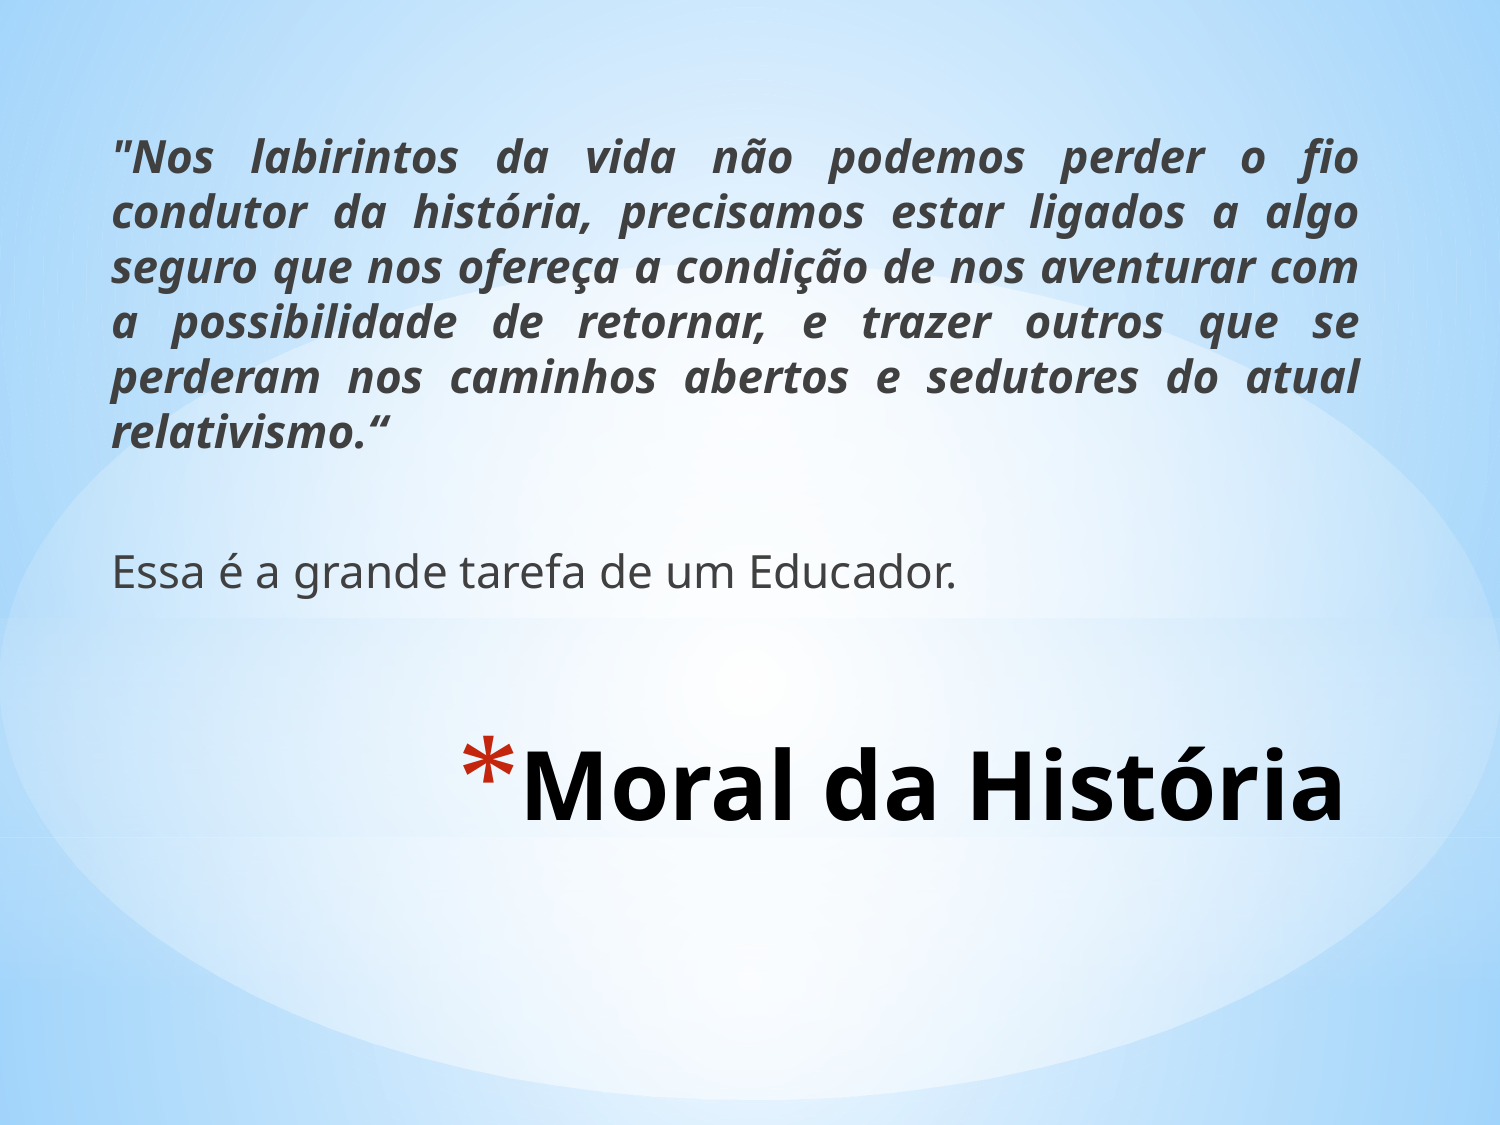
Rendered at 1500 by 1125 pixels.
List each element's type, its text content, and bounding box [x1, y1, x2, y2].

list "Nos labirintos da vida não podemos perder o fio condutor da história, precisamos estar ligados a algo seguro que nos ofereça a condição de nos aventurar com a possibilidade de retornar, e trazer outros que se perderam nos caminhos abertos e sedutores do atual relativismo.“ Essa é a grande tarefa de um Educador. [88, 120, 1376, 690]
title Moral da História [294, 717, 1363, 905]
